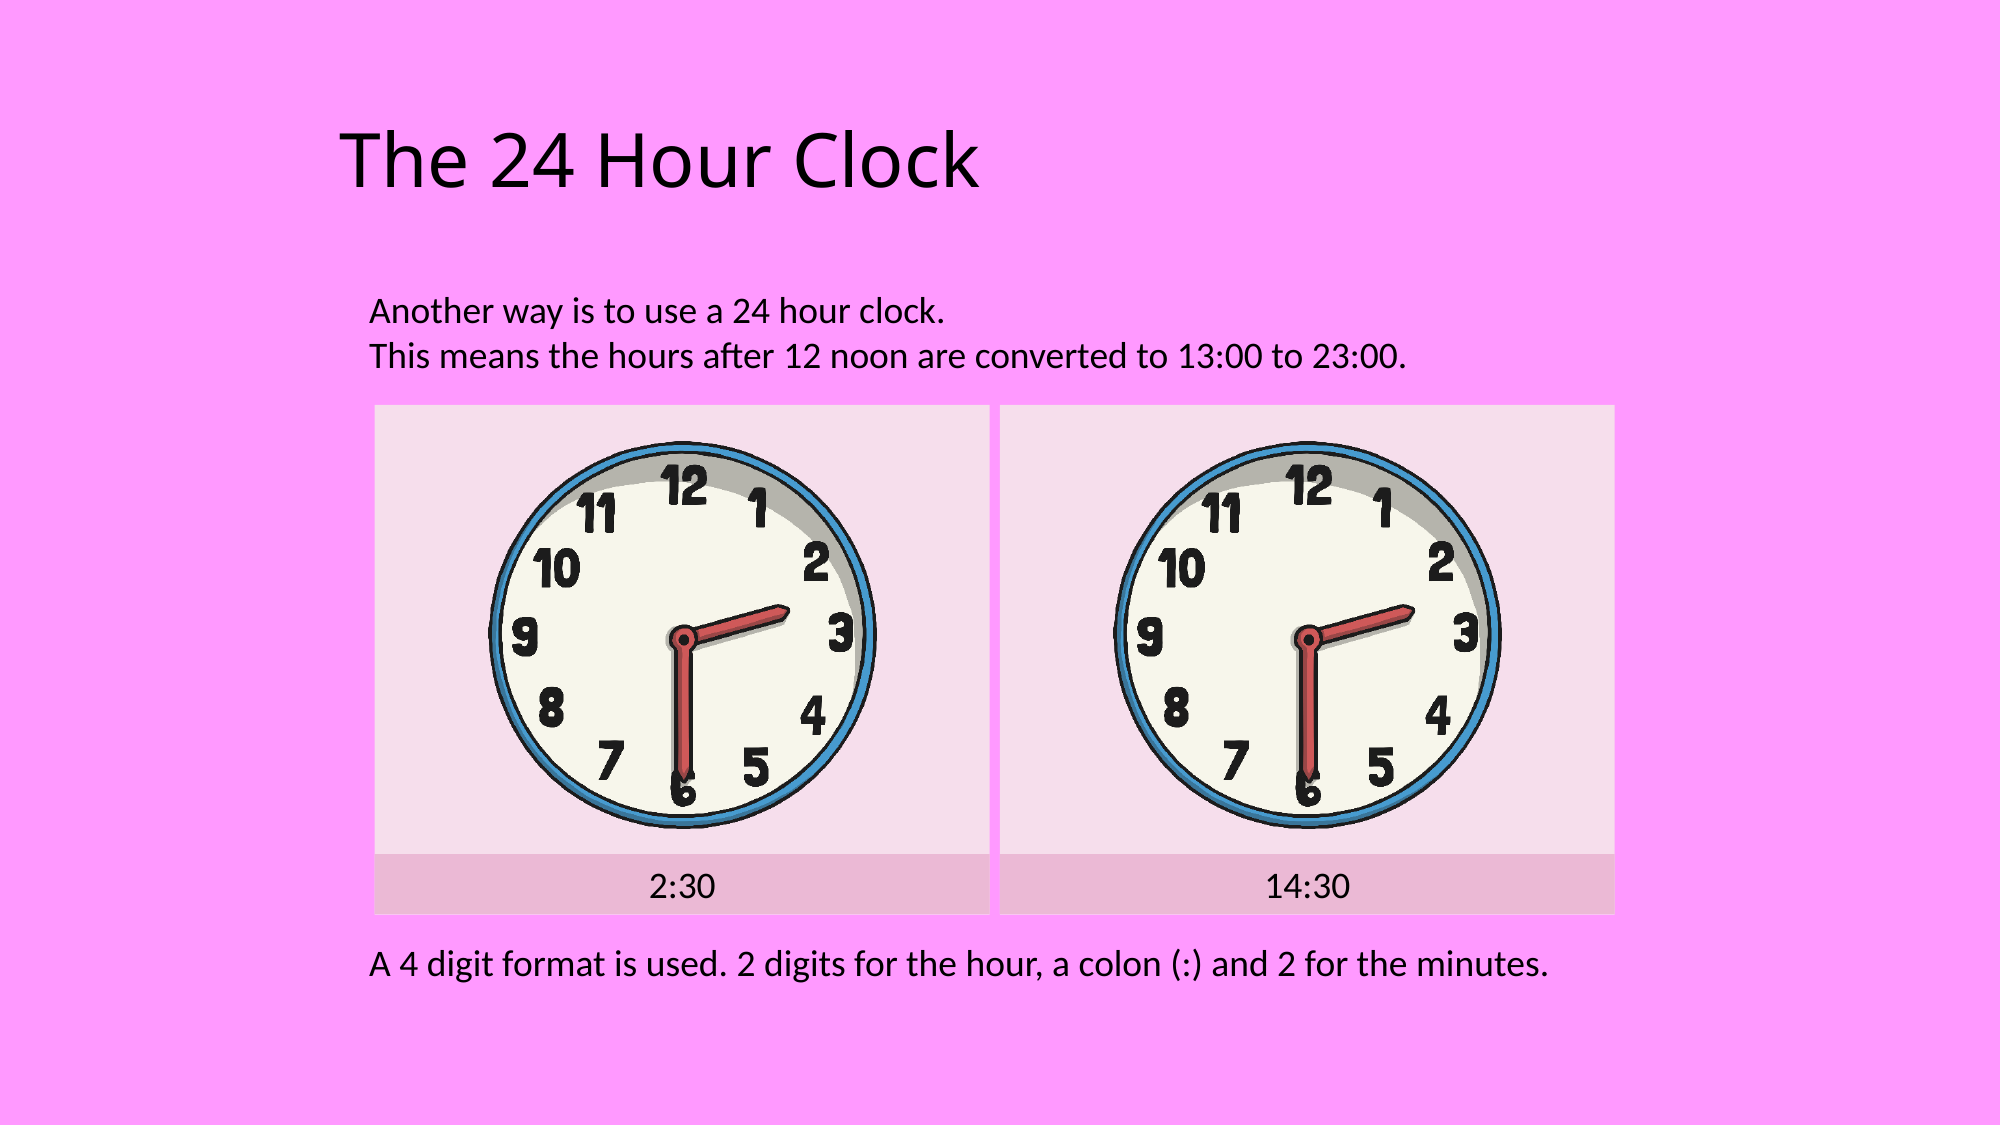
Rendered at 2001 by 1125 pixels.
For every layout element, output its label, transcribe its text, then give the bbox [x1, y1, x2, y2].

text_box A 4 digit format is used. 2 digits for the hour, a colon (:) and 2 for the minutes. [369, 926, 1622, 996]
text_box 2:30 [374, 854, 990, 914]
text_box Another way is to use a 24 hour clock. This means the hours after 12 noon are converted to 13:00 to 23:00. [369, 273, 1622, 388]
text_box The 24 Hour Clock [320, 110, 1669, 274]
picture [1113, 441, 1502, 829]
text_box [999, 404, 1616, 916]
text_box 14:30 [999, 854, 1615, 914]
picture [488, 441, 877, 829]
text_box [374, 404, 991, 916]
